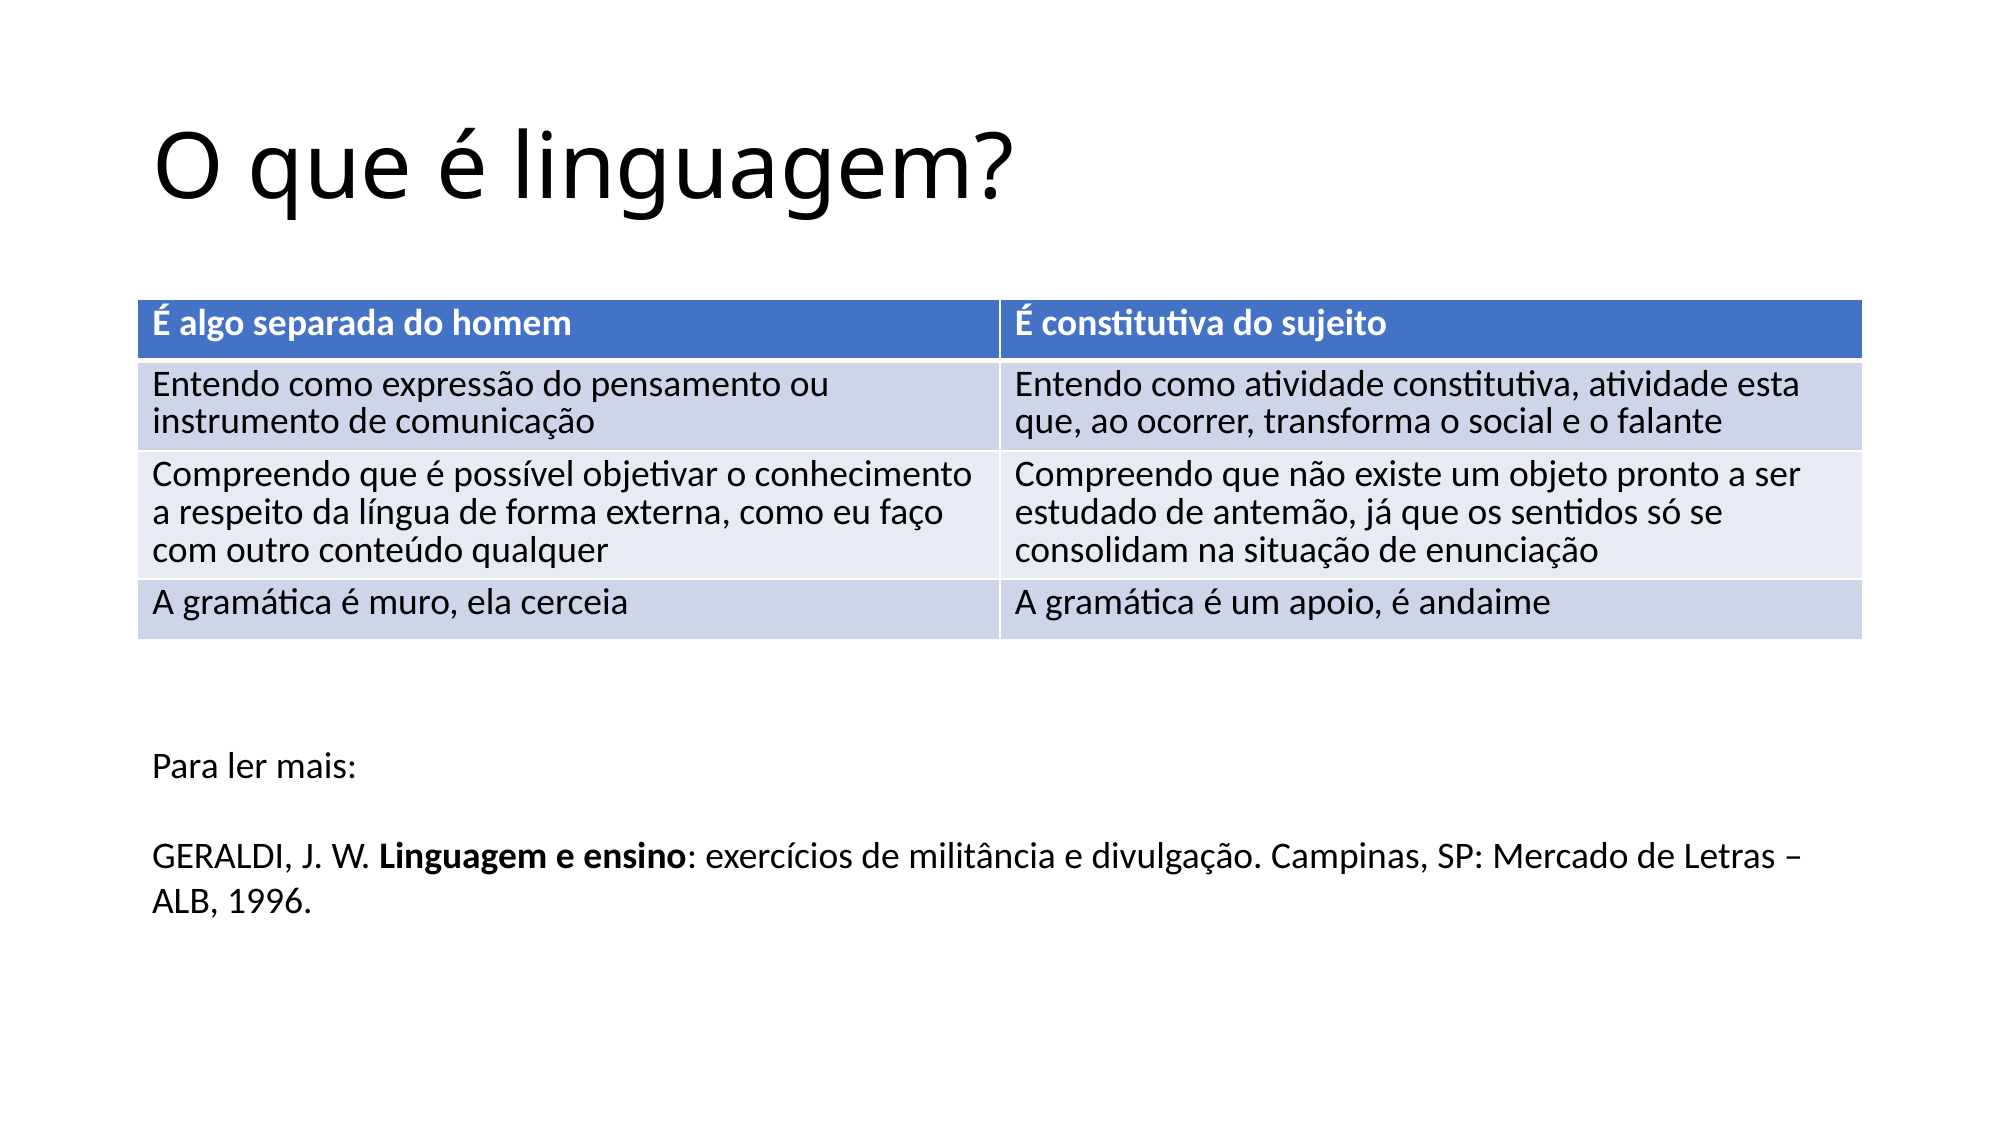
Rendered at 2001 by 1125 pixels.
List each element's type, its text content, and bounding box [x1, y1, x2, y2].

table_cell Entendo como expressão do pensamento ou instrumento de comunicação [138, 363, 999, 450]
table_cell A gramática é muro, ela cerceia [138, 580, 999, 639]
text_box Para ler mais: GERALDI, J. W. Linguagem e ensino: exercícios de militância e divulgação. Campinas, SP: Mercado de Letras – ALB, 1996. [137, 733, 1863, 929]
table_header É algo separada do homem [138, 300, 999, 358]
table_cell Compreendo que é possível objetivar o conhecimento a respeito da língua de forma externa, como eu faço com outro conteúdo qualquer [138, 452, 999, 578]
table_cell Entendo como atividade constitutiva, atividade esta que, ao ocorrer, transforma o social e o falante [1001, 363, 1862, 450]
table_header É constitutiva do sujeito [1001, 300, 1862, 358]
title O que é linguagem? [137, 59, 1863, 278]
table_cell Compreendo que não existe um objeto pronto a ser estudado de antemão, já que os sentidos só se consolidam na situação de enunciação [1001, 452, 1862, 578]
table_cell A gramática é um apoio, é andaime [1001, 580, 1862, 639]
